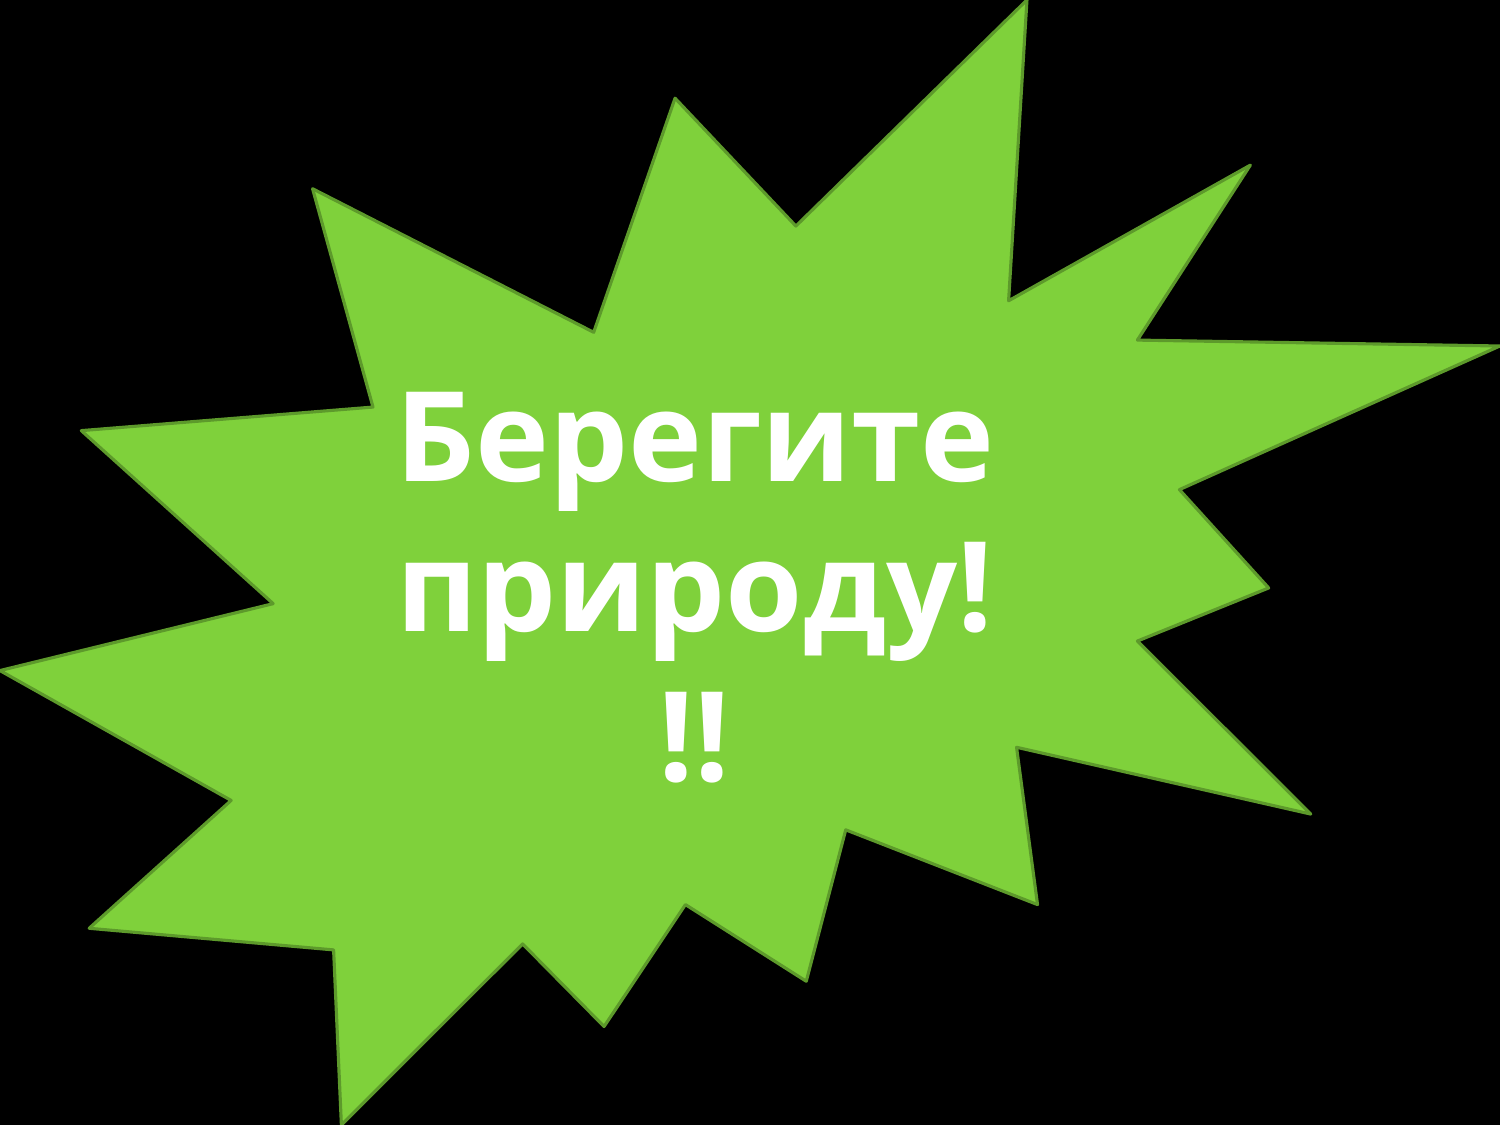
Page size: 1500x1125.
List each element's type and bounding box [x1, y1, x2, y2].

text_box [34, 34, 1442, 1125]
text_box [0, 0, 1500, 1125]
